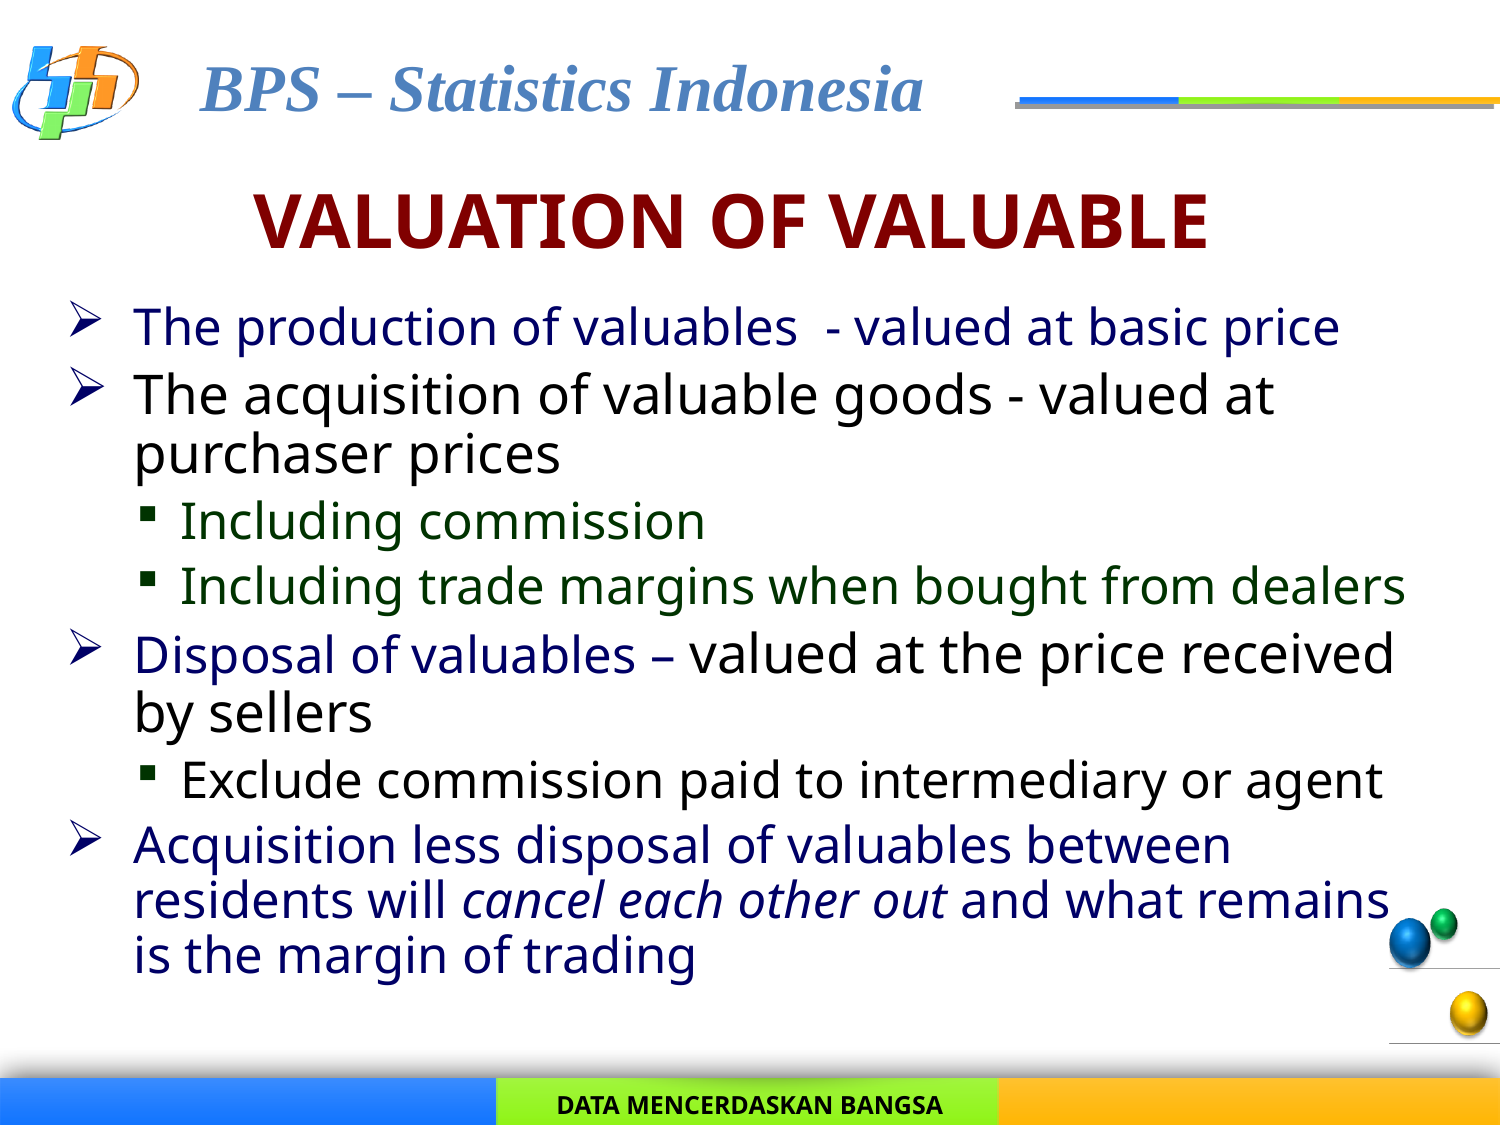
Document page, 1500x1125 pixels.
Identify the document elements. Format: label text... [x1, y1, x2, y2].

picture [1019, 97, 1500, 104]
picture [1382, 903, 1500, 1044]
picture [0, 1078, 1500, 1125]
title VALUATION OF VALUABLE [92, 161, 1372, 276]
list The production of valuables - valued at basic price The acquisition of valuable goods - valued at purchaser prices Including commission Including trade margins when bought from dealers Disposal of valuables – valued at the price received by sellers Exclude commission paid to intermediary or agent Acquisition less disposal of valuables between residents will cancel each other out and what remains is the margin of trading [50, 293, 1451, 1007]
